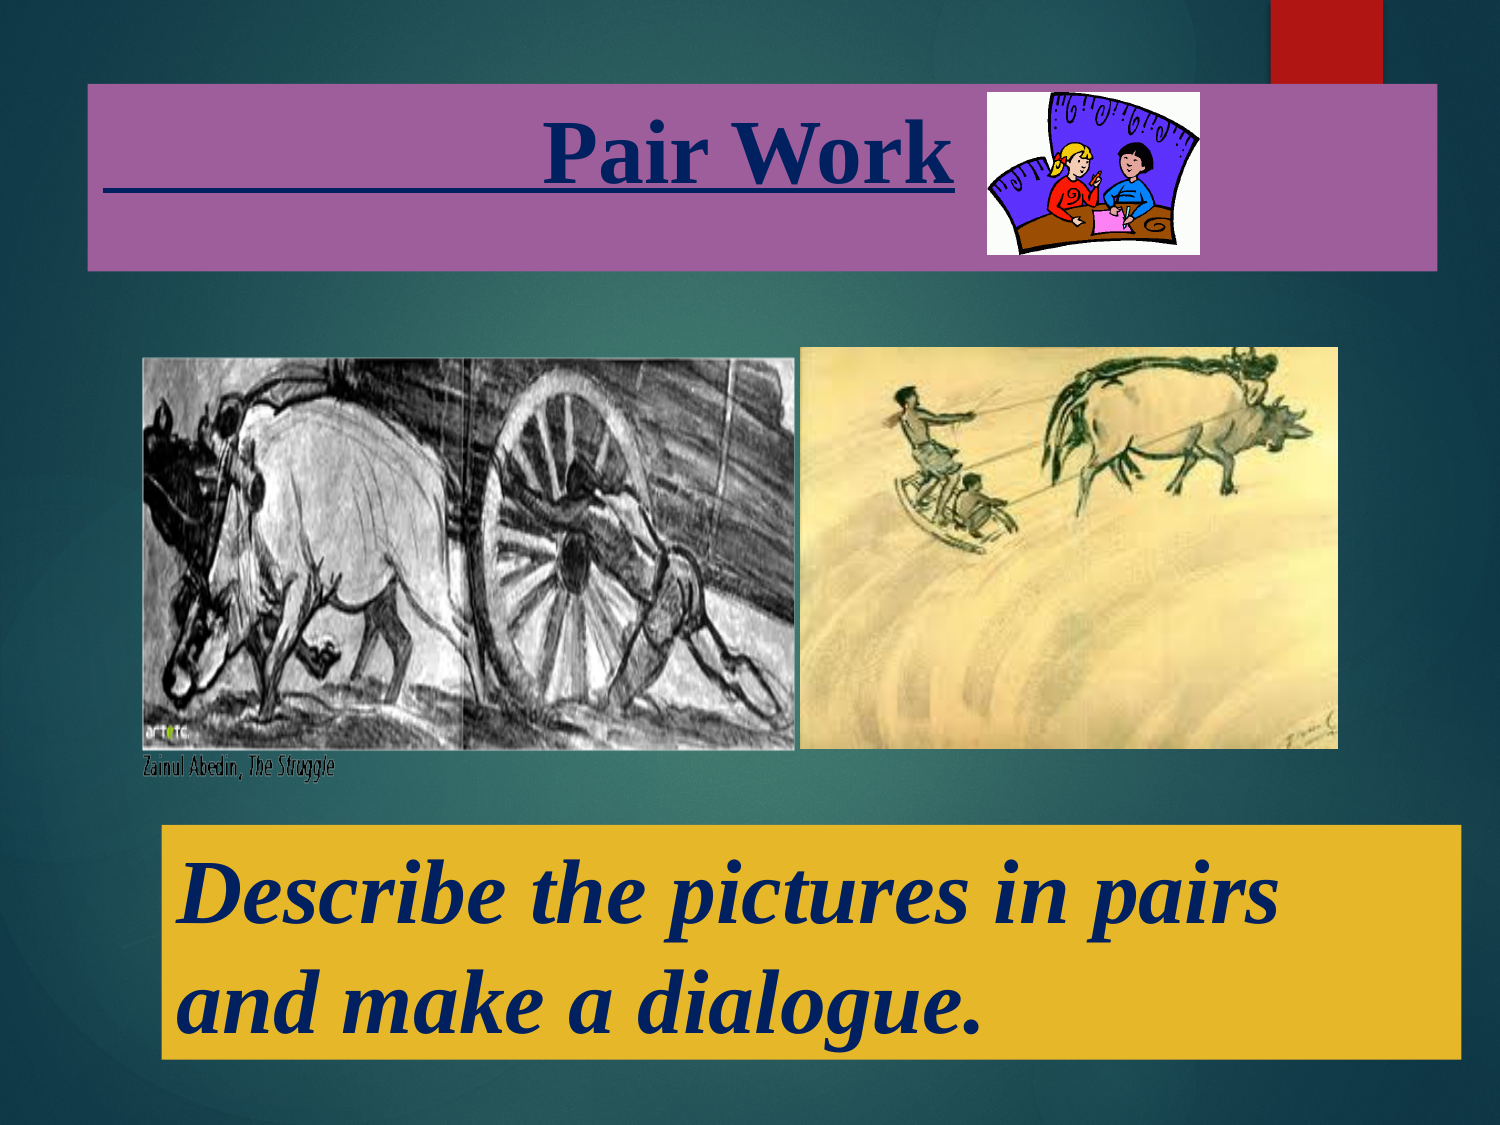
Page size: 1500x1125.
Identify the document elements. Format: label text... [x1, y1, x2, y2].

title Pair Work [87, 83, 1438, 272]
picture [987, 92, 1201, 255]
picture [137, 347, 1338, 788]
text_box Describe the pictures in pairs and make a dialogue. [161, 824, 1462, 1060]
